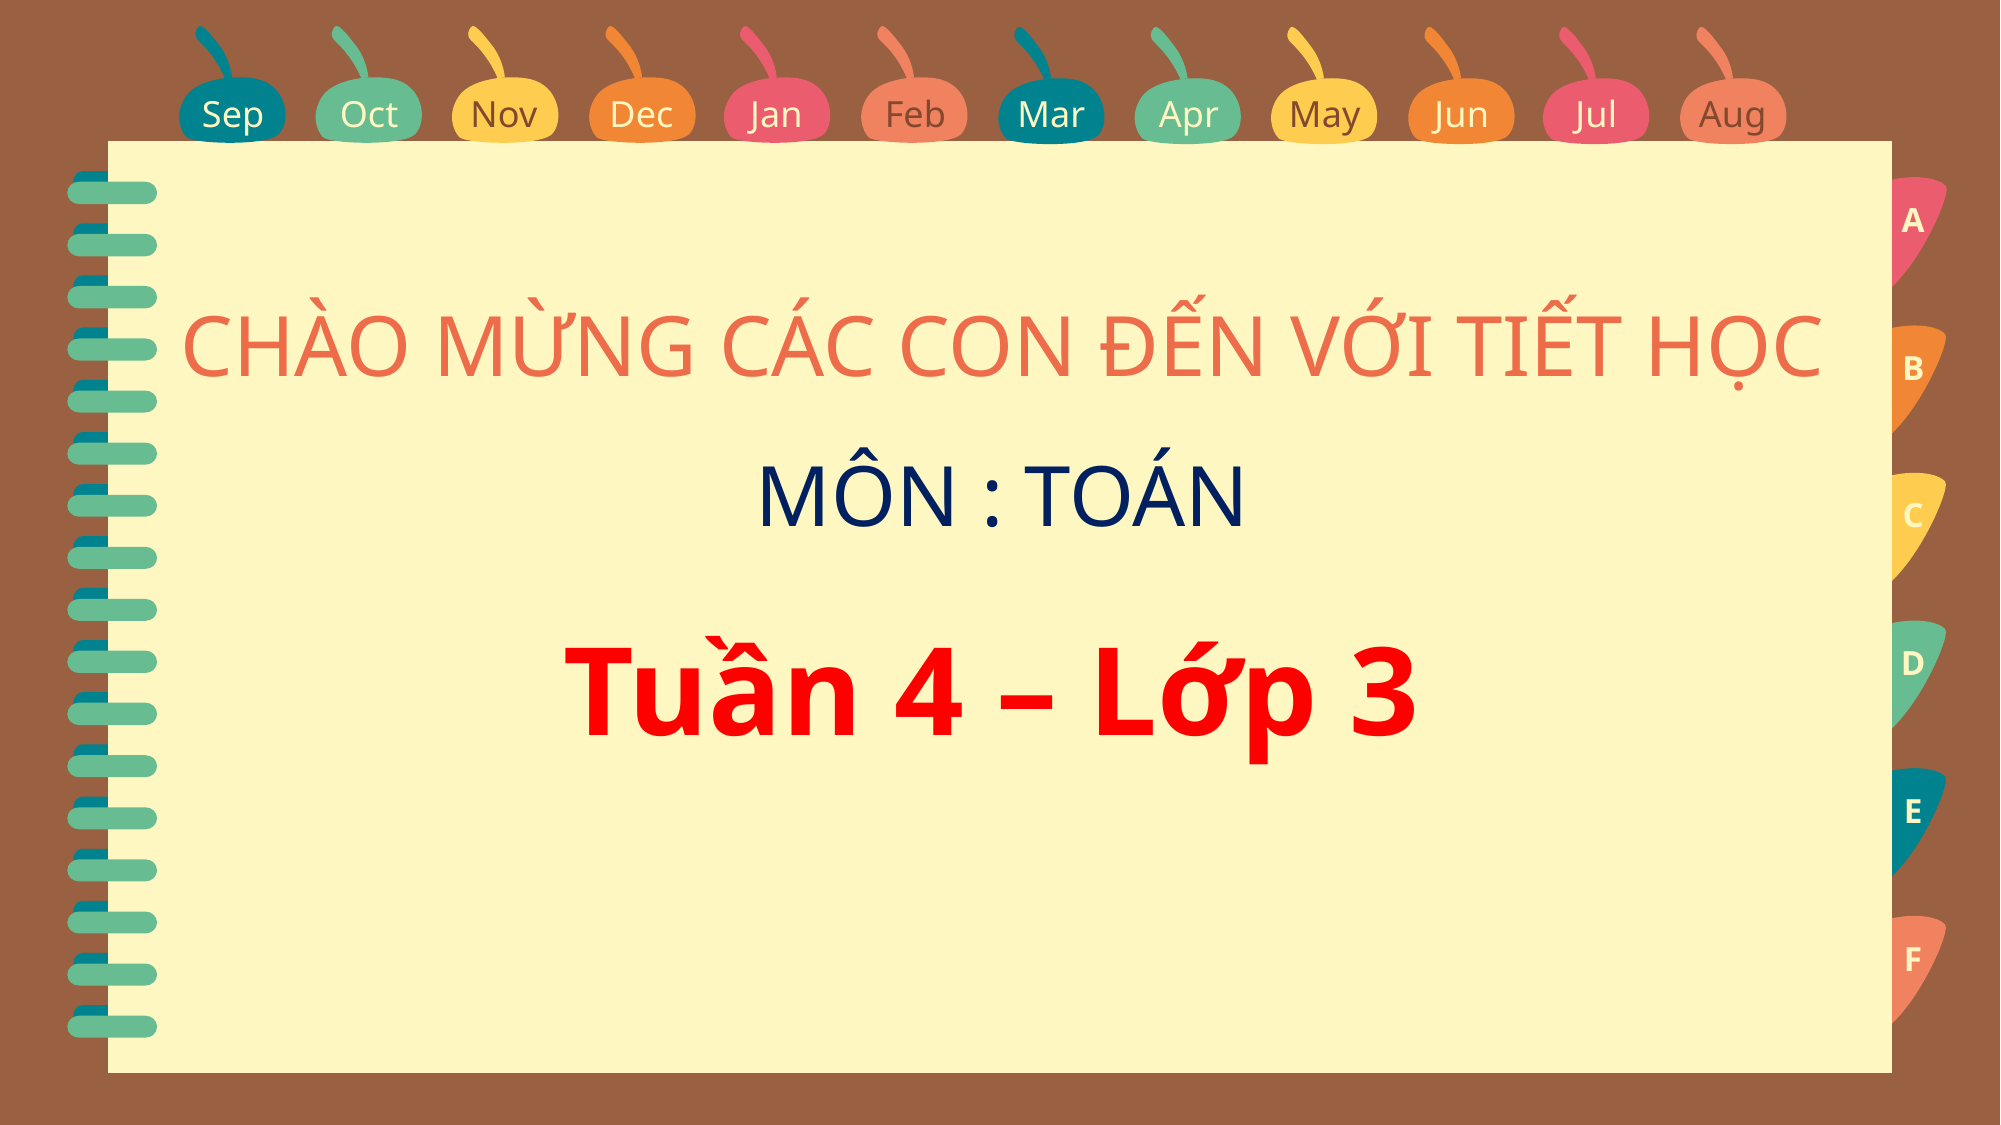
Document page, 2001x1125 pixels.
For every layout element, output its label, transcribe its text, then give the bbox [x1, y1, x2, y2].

text_box [1854, 627, 1940, 715]
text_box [172, 25, 1803, 145]
title MÔN TOÁN - LỚP 4TuTuần 4 – Lớp 3 [328, 537, 1518, 781]
text_box A [1877, 179, 1949, 253]
text_box F [1877, 917, 1949, 991]
text_box D [1877, 622, 1949, 695]
text_box B [1901, 326, 1949, 400]
text_box E [1877, 770, 1949, 844]
text_box CHÀO MỪNG CÁC CON ĐẾN VỚI TIẾT HỌC MÔN : TOÁN [126, 284, 1901, 503]
text_box C [1877, 474, 1949, 548]
